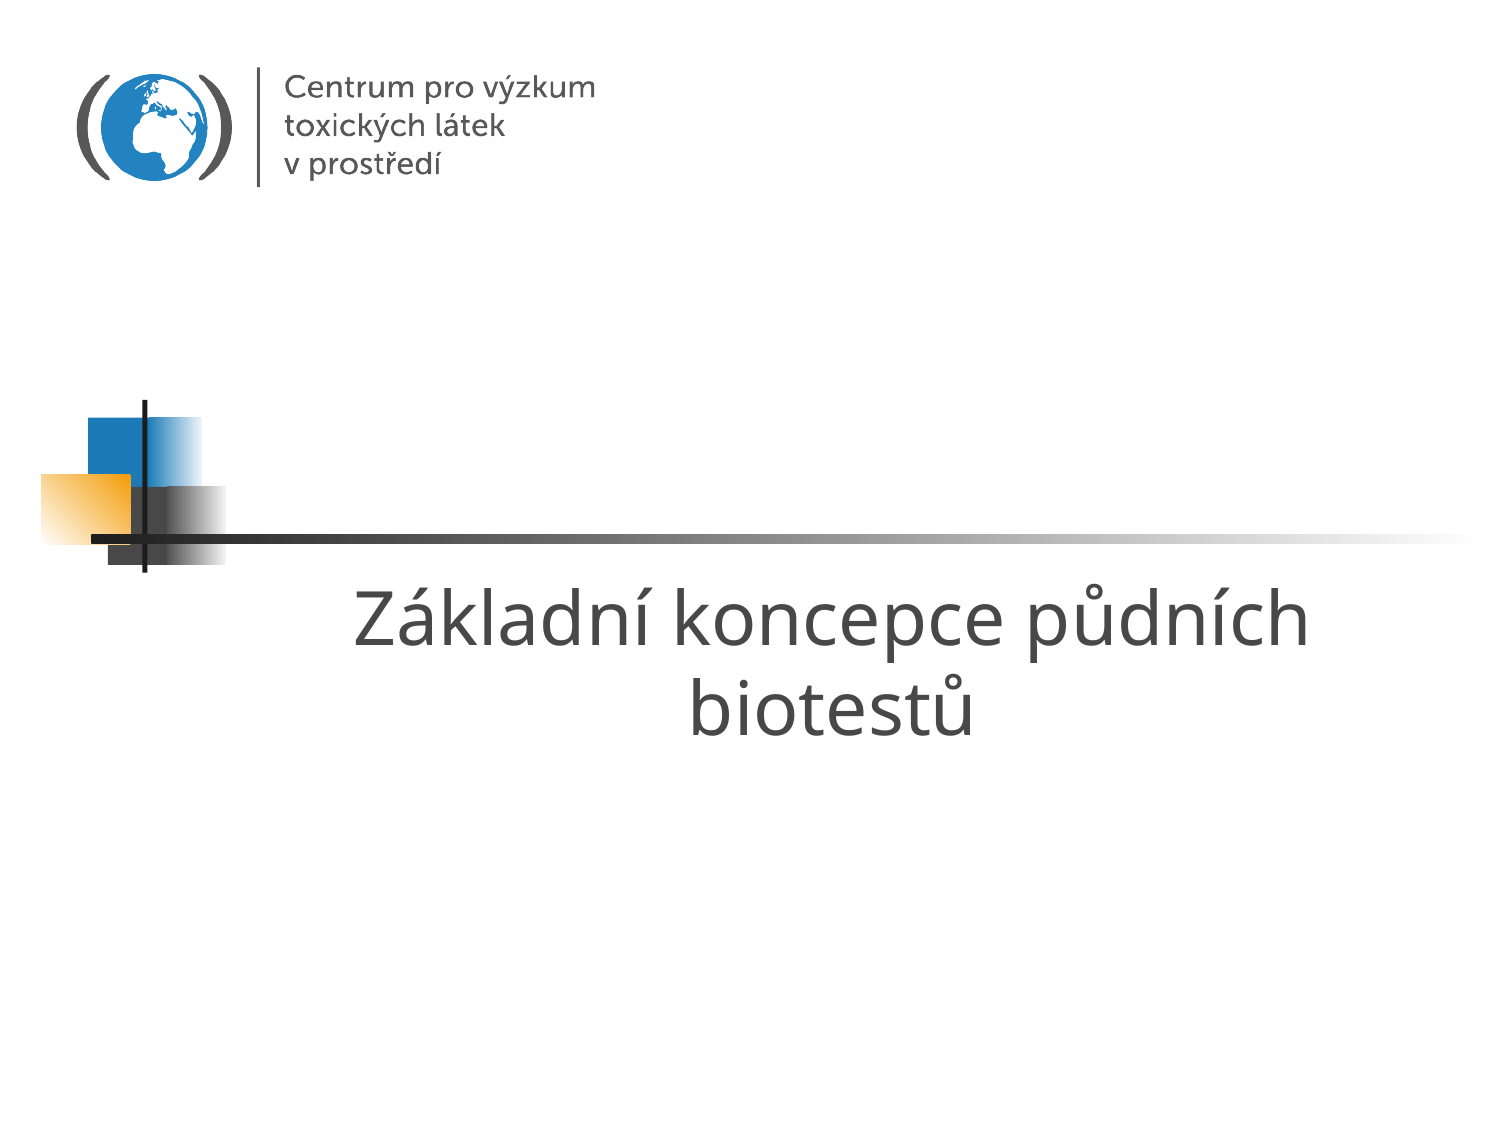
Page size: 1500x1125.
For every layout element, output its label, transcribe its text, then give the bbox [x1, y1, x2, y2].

subtitle Základní koncepce půdních biotestů [229, 562, 1436, 851]
picture [76, 66, 595, 188]
